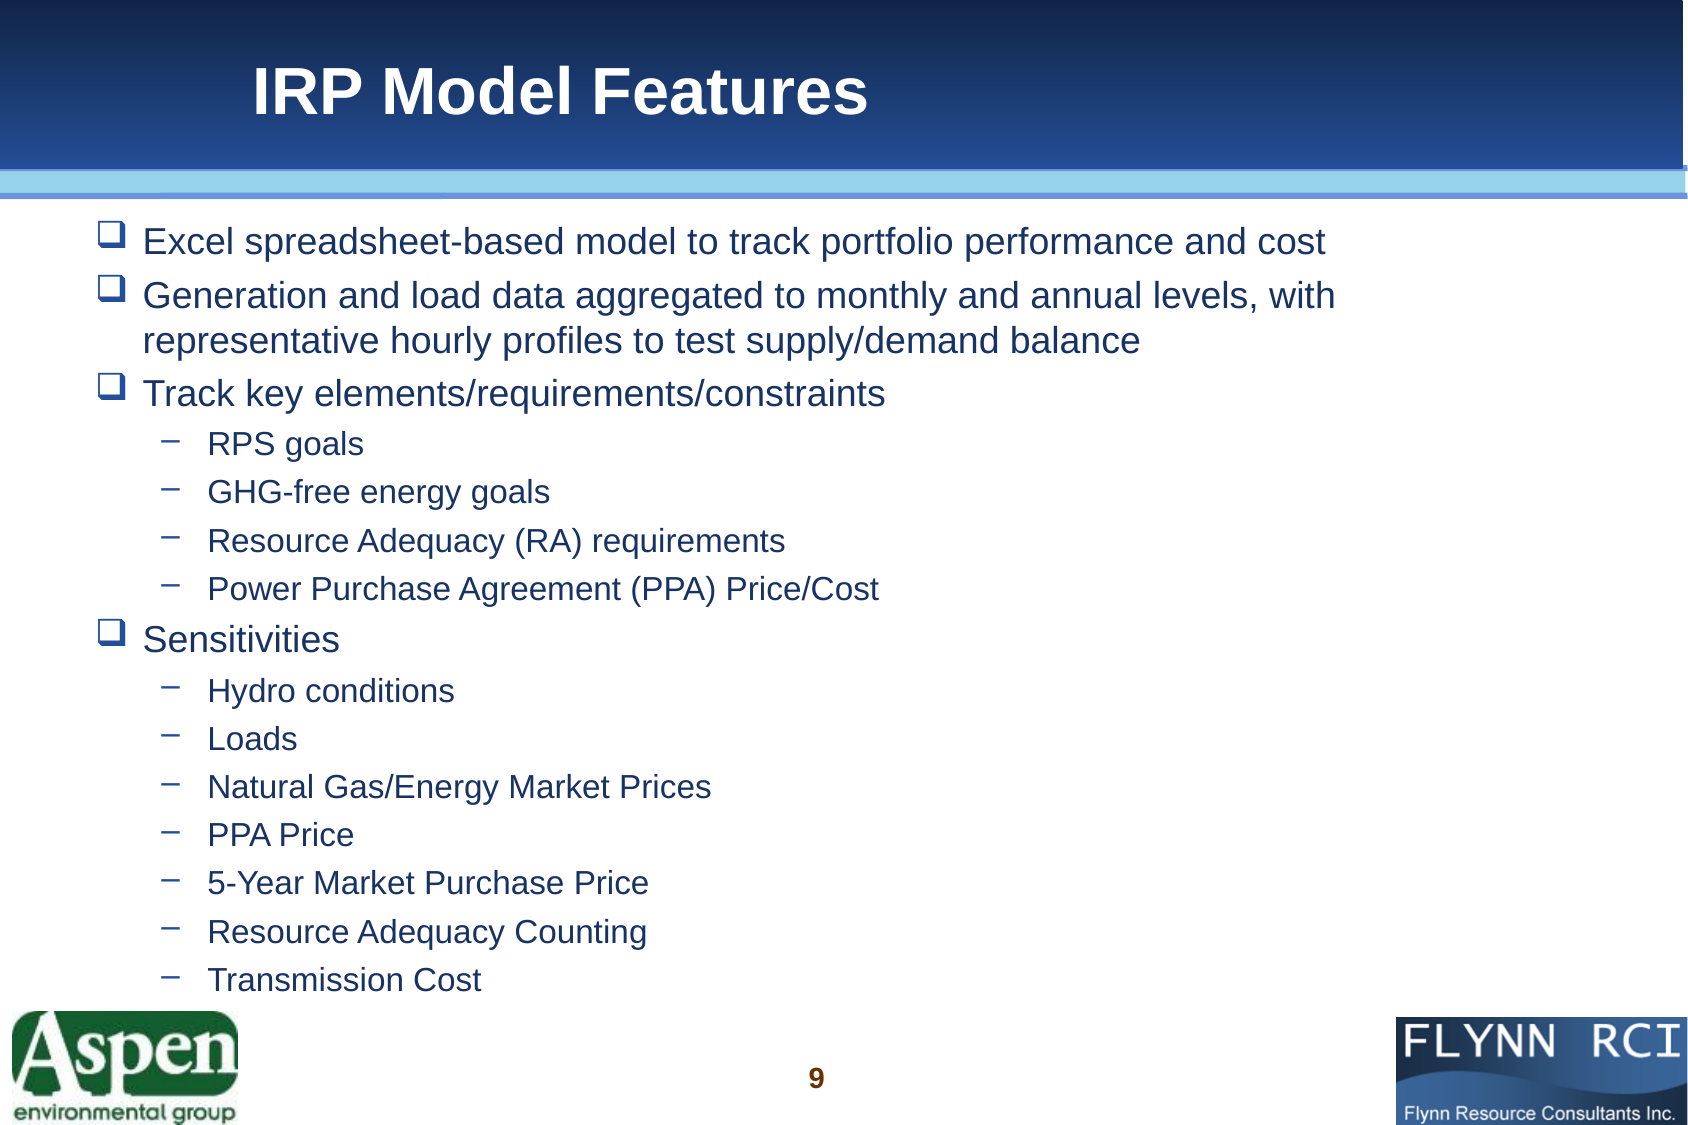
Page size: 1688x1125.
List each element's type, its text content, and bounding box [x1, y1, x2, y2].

picture [12, 1011, 239, 1125]
title IRP Model Features [238, 0, 1479, 188]
list Excel spreadsheet-based model to track portfolio performance and cost Generation and load data aggregated to monthly and annual levels, with representative hourly profiles to test supply/demand balance Track key elements/requirements/constraints RPS goals GHG-free energy goals Resource Adequacy (RA) requirements Power Purchase Agreement (PPA) Price/Cost Sensitivities Hydro conditions Loads Natural Gas/Energy Market Prices PPA Price 5-Year Market Purchase Price Resource Adequacy Counting Transmission Cost [80, 210, 1589, 1050]
picture [1396, 1017, 1688, 1125]
